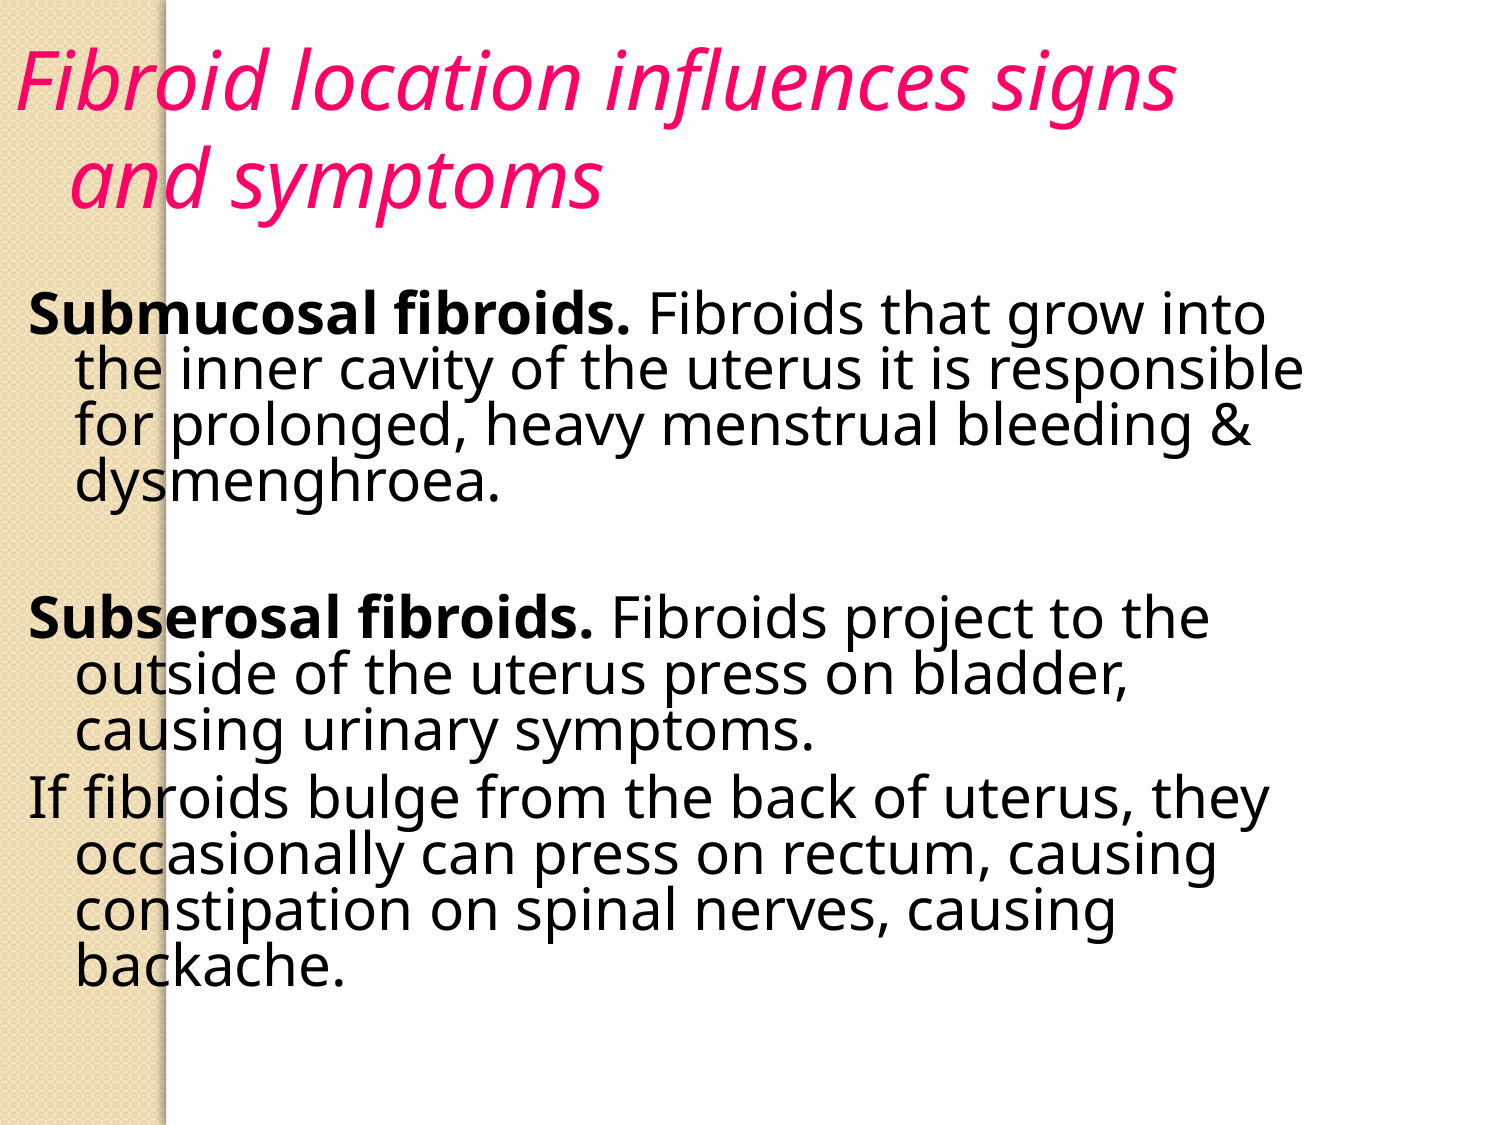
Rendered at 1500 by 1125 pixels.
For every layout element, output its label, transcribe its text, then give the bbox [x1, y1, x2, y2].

list Submucosal fibroids. Fibroids that grow into the inner cavity of the uterus it is responsible for prolonged, heavy menstrual bleeding & dysmenghroea. Subserosal fibroids. Fibroids project to the outside of the uterus press on bladder, causing urinary symptoms. If fibroids bulge from the back of uterus, they occasionally can press on rectum, causing constipation on spinal nerves, causing backache. [0, 282, 1350, 1006]
title Fibroid location influences signs and symptoms [0, 20, 1238, 233]
